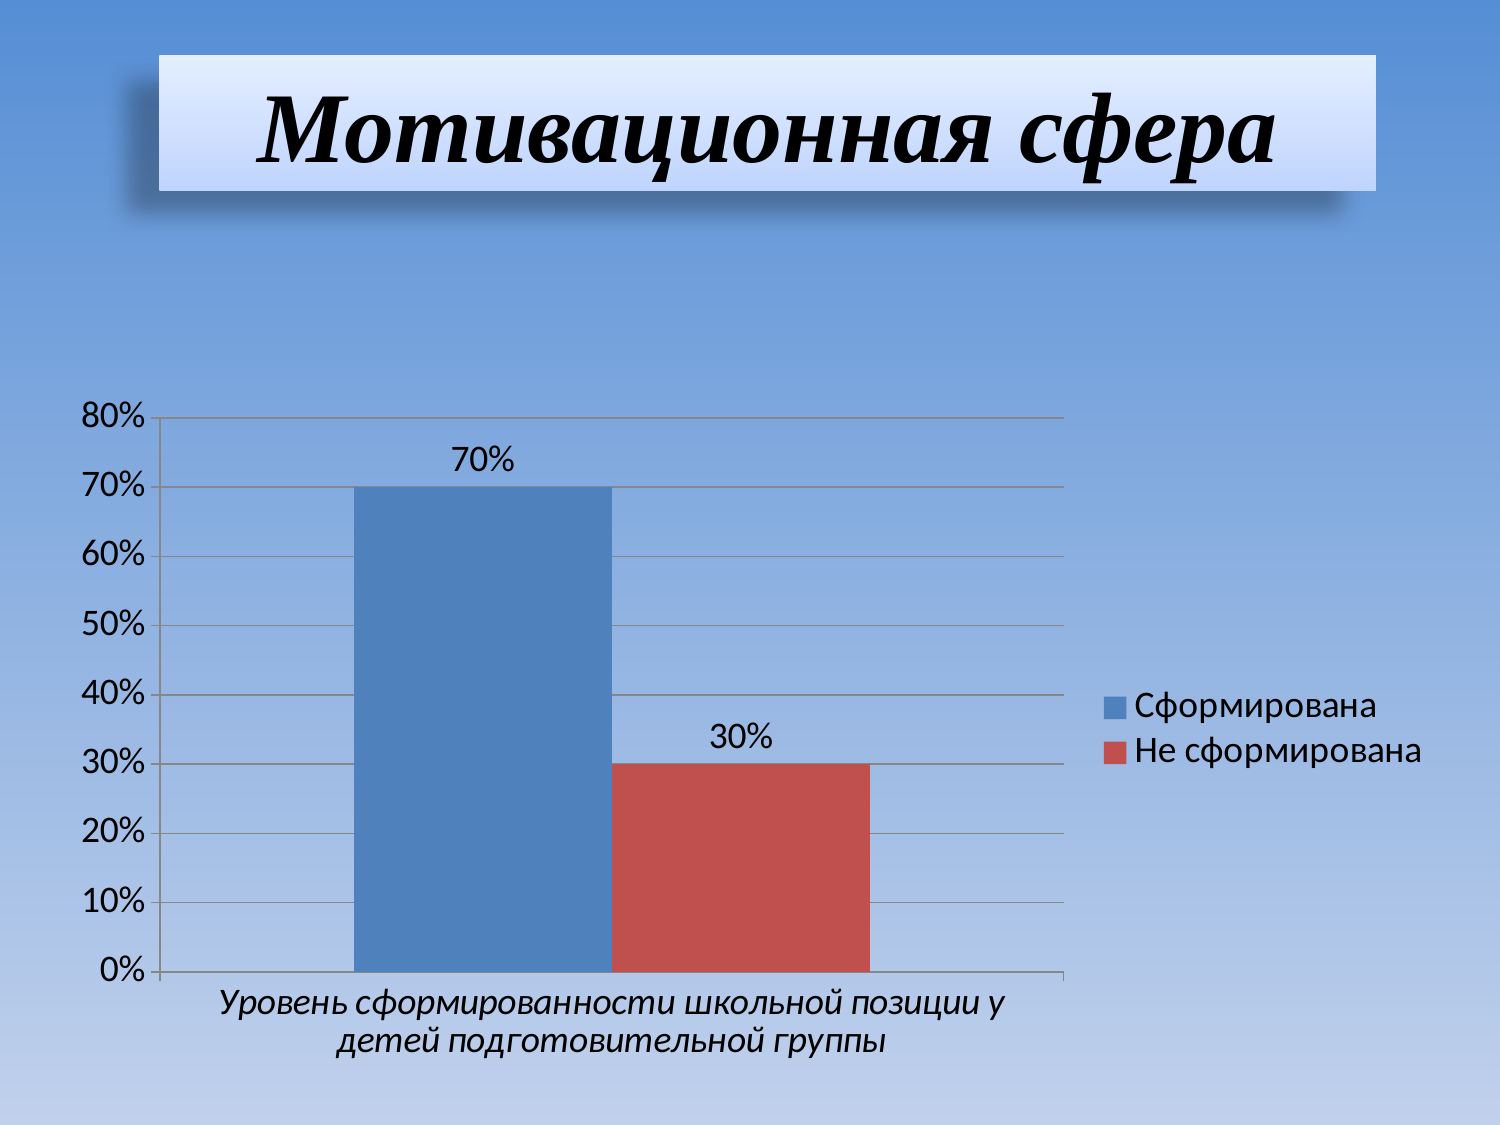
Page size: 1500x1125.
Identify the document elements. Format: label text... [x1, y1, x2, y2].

text_box Мотивационная сфера [159, 54, 1377, 191]
chart [52, 385, 1448, 1076]
